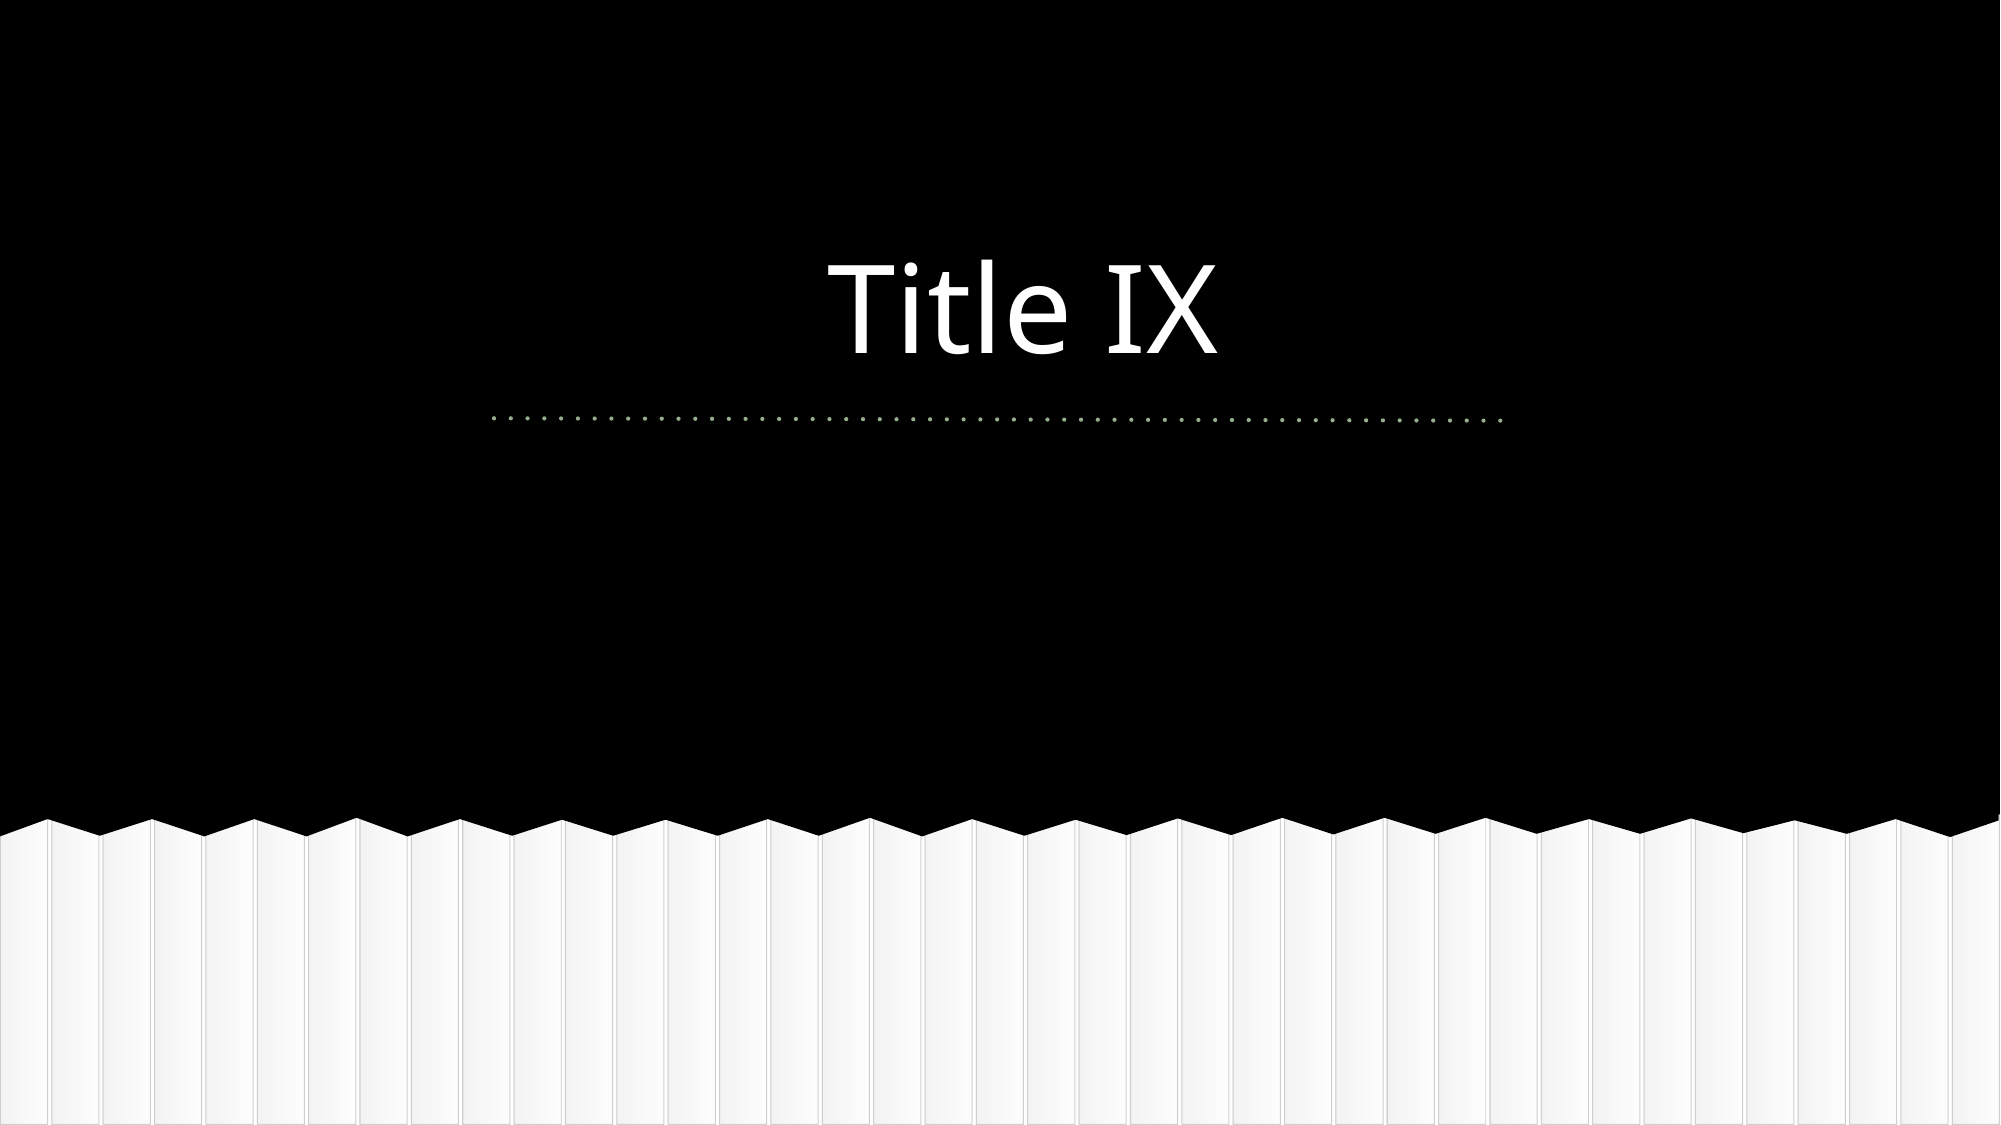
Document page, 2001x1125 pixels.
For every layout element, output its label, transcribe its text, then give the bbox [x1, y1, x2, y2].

title Title IX [109, 172, 1937, 456]
